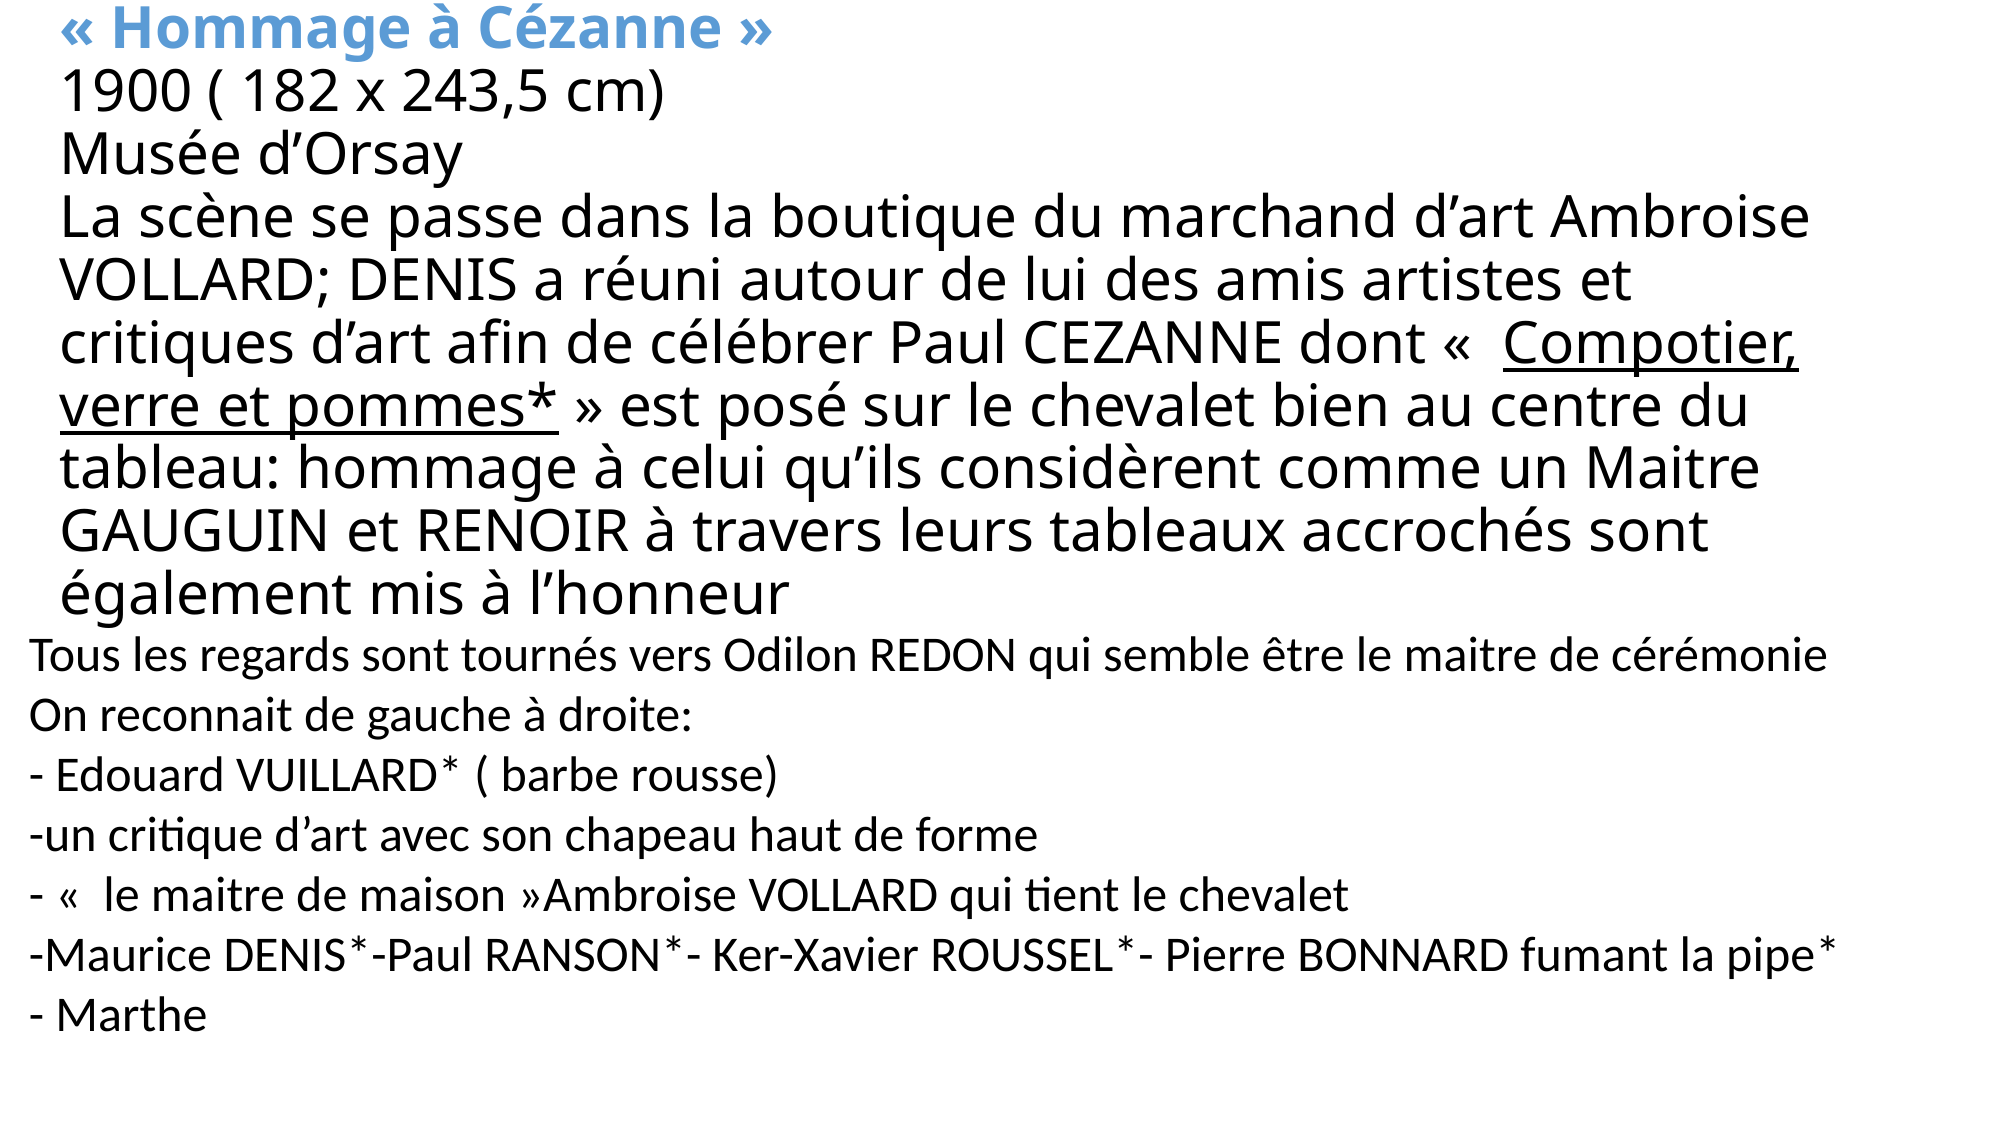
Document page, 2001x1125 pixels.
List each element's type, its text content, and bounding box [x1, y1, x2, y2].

text_box Tous les regards sont tournés vers Odilon REDON qui semble être le maitre de cérémonie On reconnait de gauche à droite: - Edouard VUILLARD* ( barbe rousse) -un critique d’art avec son chapeau haut de forme - « le maitre de maison »Ambroise VOLLARD qui tient le chevalet -Maurice DENIS*-Paul RANSON*- Ker-Xavier ROUSSEL*- Pierre BONNARD fumant la pipe* - Marthe [14, 614, 1944, 1049]
title « Hommage à Cézanne » 1900 ( 182 x 243,5 cm) Musée d’Orsay La scène se passe dans la boutique du marchand d’art Ambroise VOLLARD; DENIS a réuni autour de lui des amis artistes et critiques d’art afin de célébrer Paul CEZANNE dont « Compotier, verre et pommes* » est posé sur le chevalet bien au centre du tableau: hommage à celui qu’ils considèrent comme un Maitre GAUGUIN et RENOIR à travers leurs tableaux accrochés sont également mis à l’honneur [44, 204, 1850, 422]
